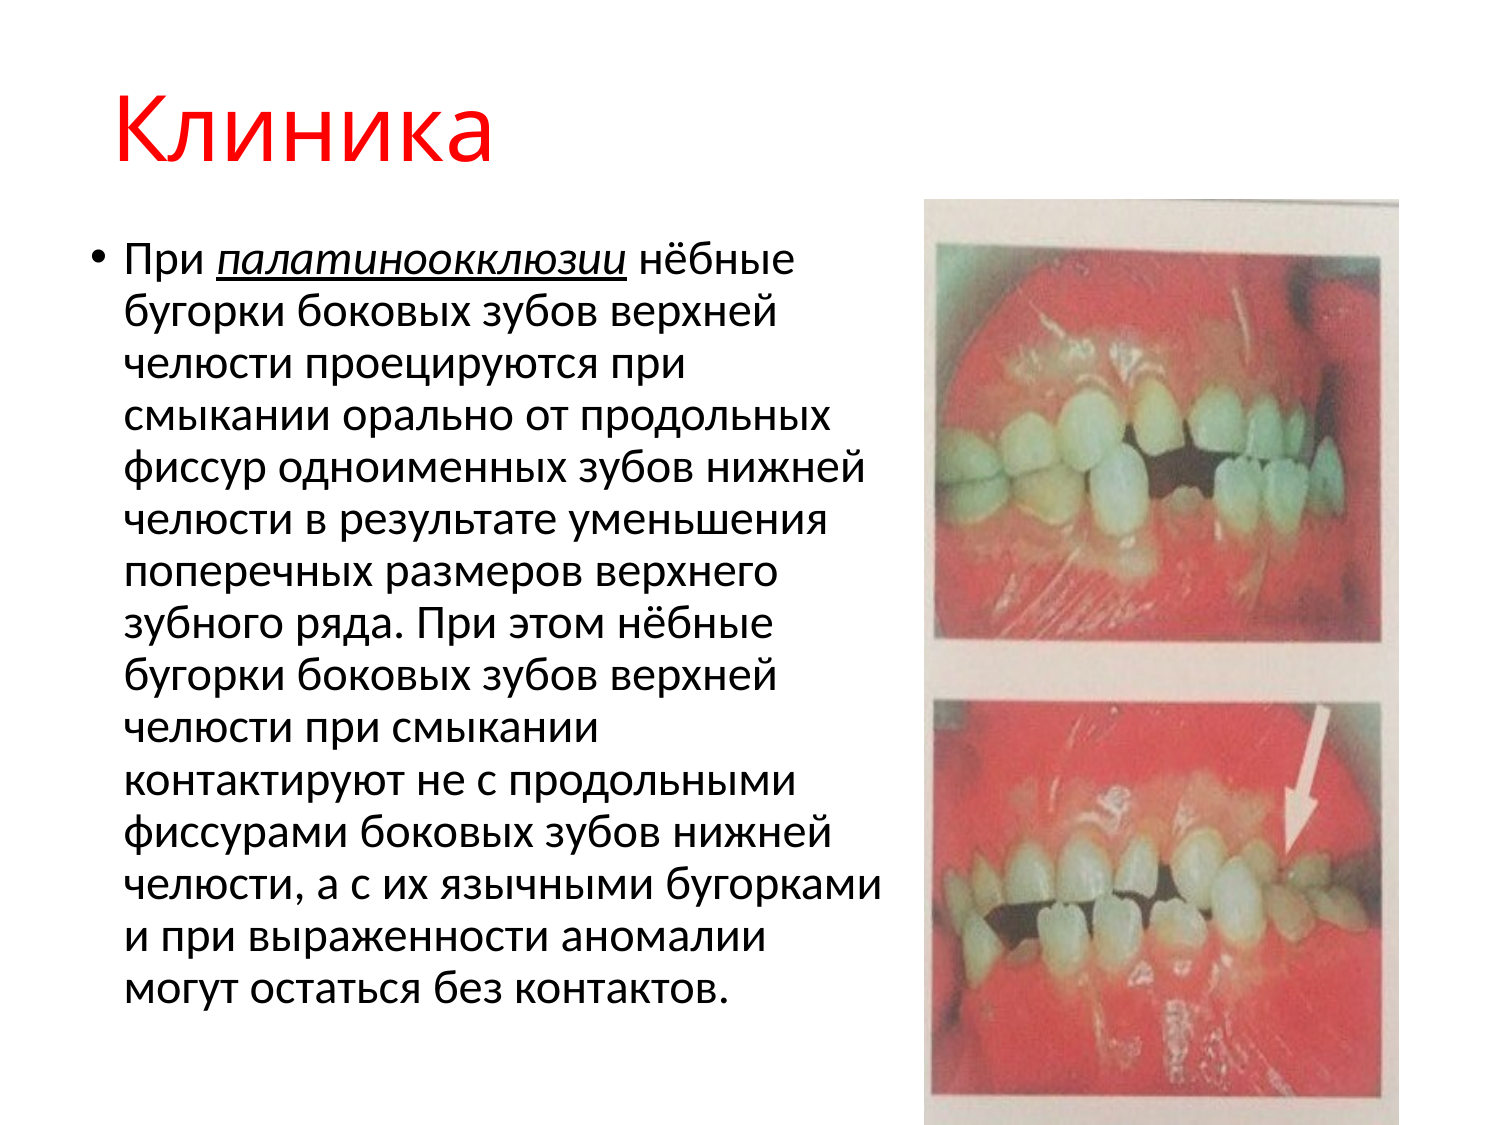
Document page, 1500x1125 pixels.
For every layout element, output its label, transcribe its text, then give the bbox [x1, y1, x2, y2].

text_box Клиника [96, 62, 513, 188]
list При палатиноокклюзии нёбные бугорки боковых зубов верхней челюсти проецируются при смыкании орально от продольных фиссур одноименных зубов нижней челюсти в результате уменьшения поперечных размеров верхнего зубного ряда. При этом нёбные бугорки боковых зубов верхней челюсти при смыкании контактируют не с продольными фиссурами боковых зубов нижней челюсти, а с их язычными бугорками и при выраженности аномалии могут остаться без контактов. [75, 224, 900, 1038]
picture [924, 199, 1399, 1125]
